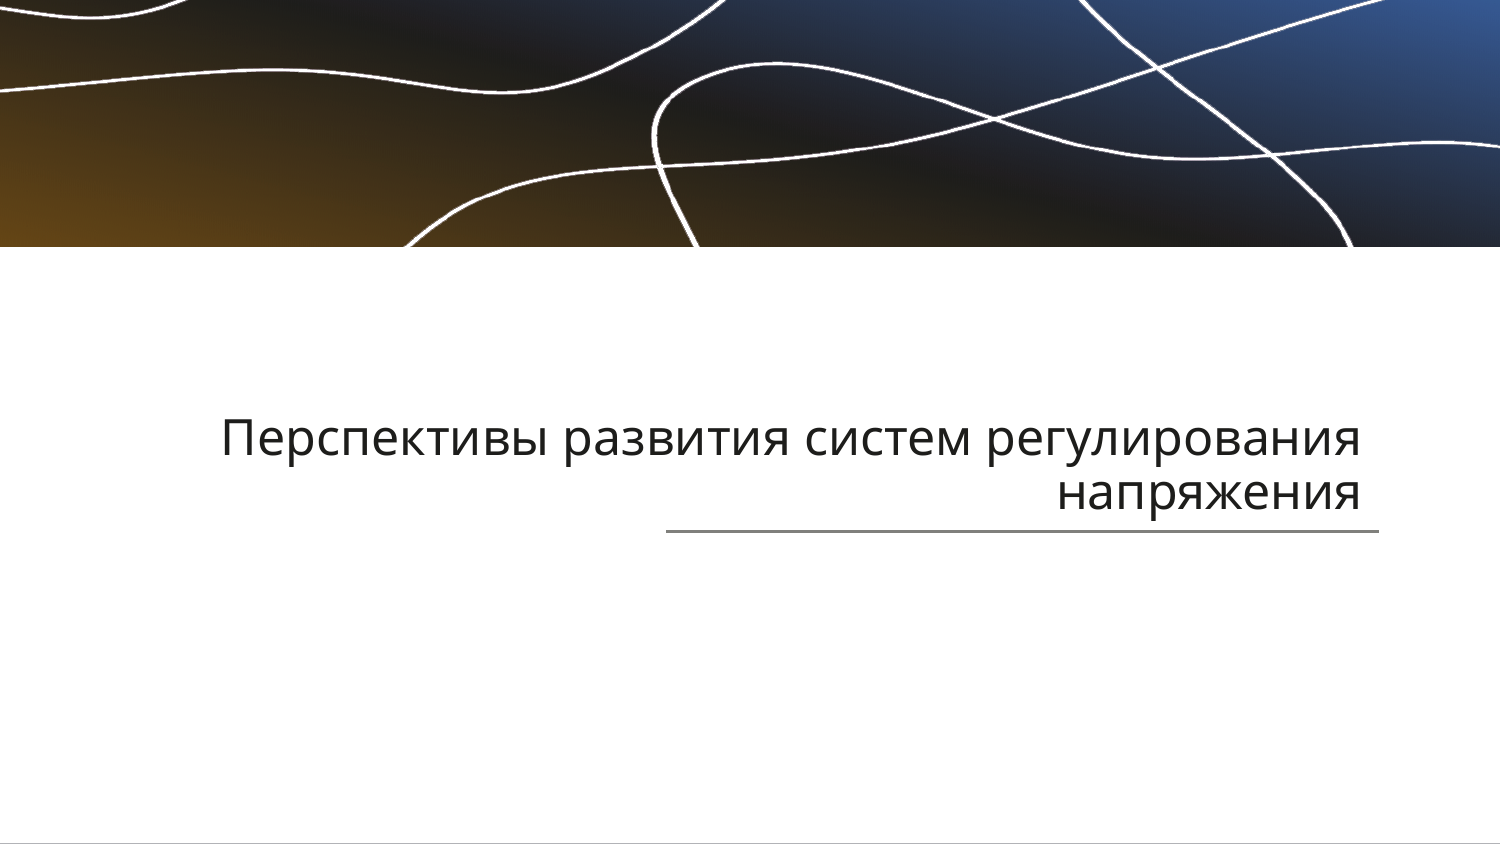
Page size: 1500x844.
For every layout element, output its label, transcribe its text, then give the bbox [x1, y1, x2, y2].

picture [0, 0, 1500, 248]
title Перспективы развития систем регулирования напряжения [87, 248, 1378, 536]
text_box [0, 248, 1500, 844]
